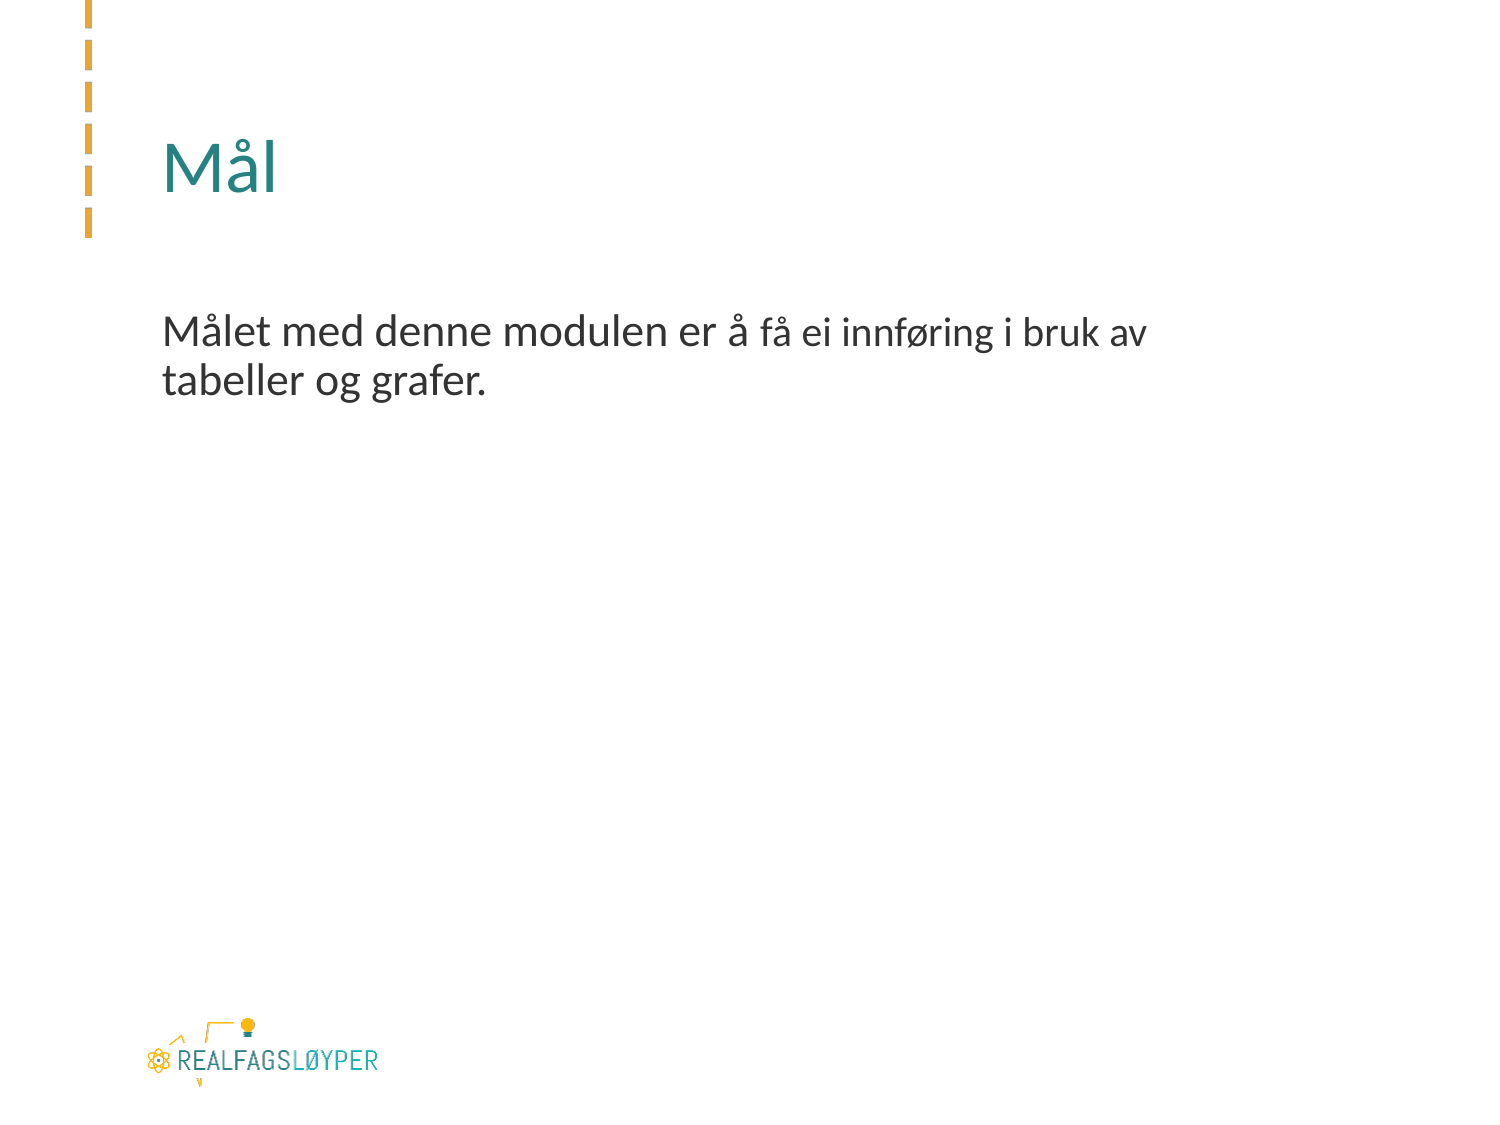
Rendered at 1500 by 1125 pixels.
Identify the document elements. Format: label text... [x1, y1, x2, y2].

list Målet med denne modulen er å få ei innføring i bruk av tabeller og grafer. [146, 299, 1263, 986]
picture [146, 1018, 380, 1089]
picture [85, 0, 92, 238]
title Mål [146, 59, 1391, 278]
